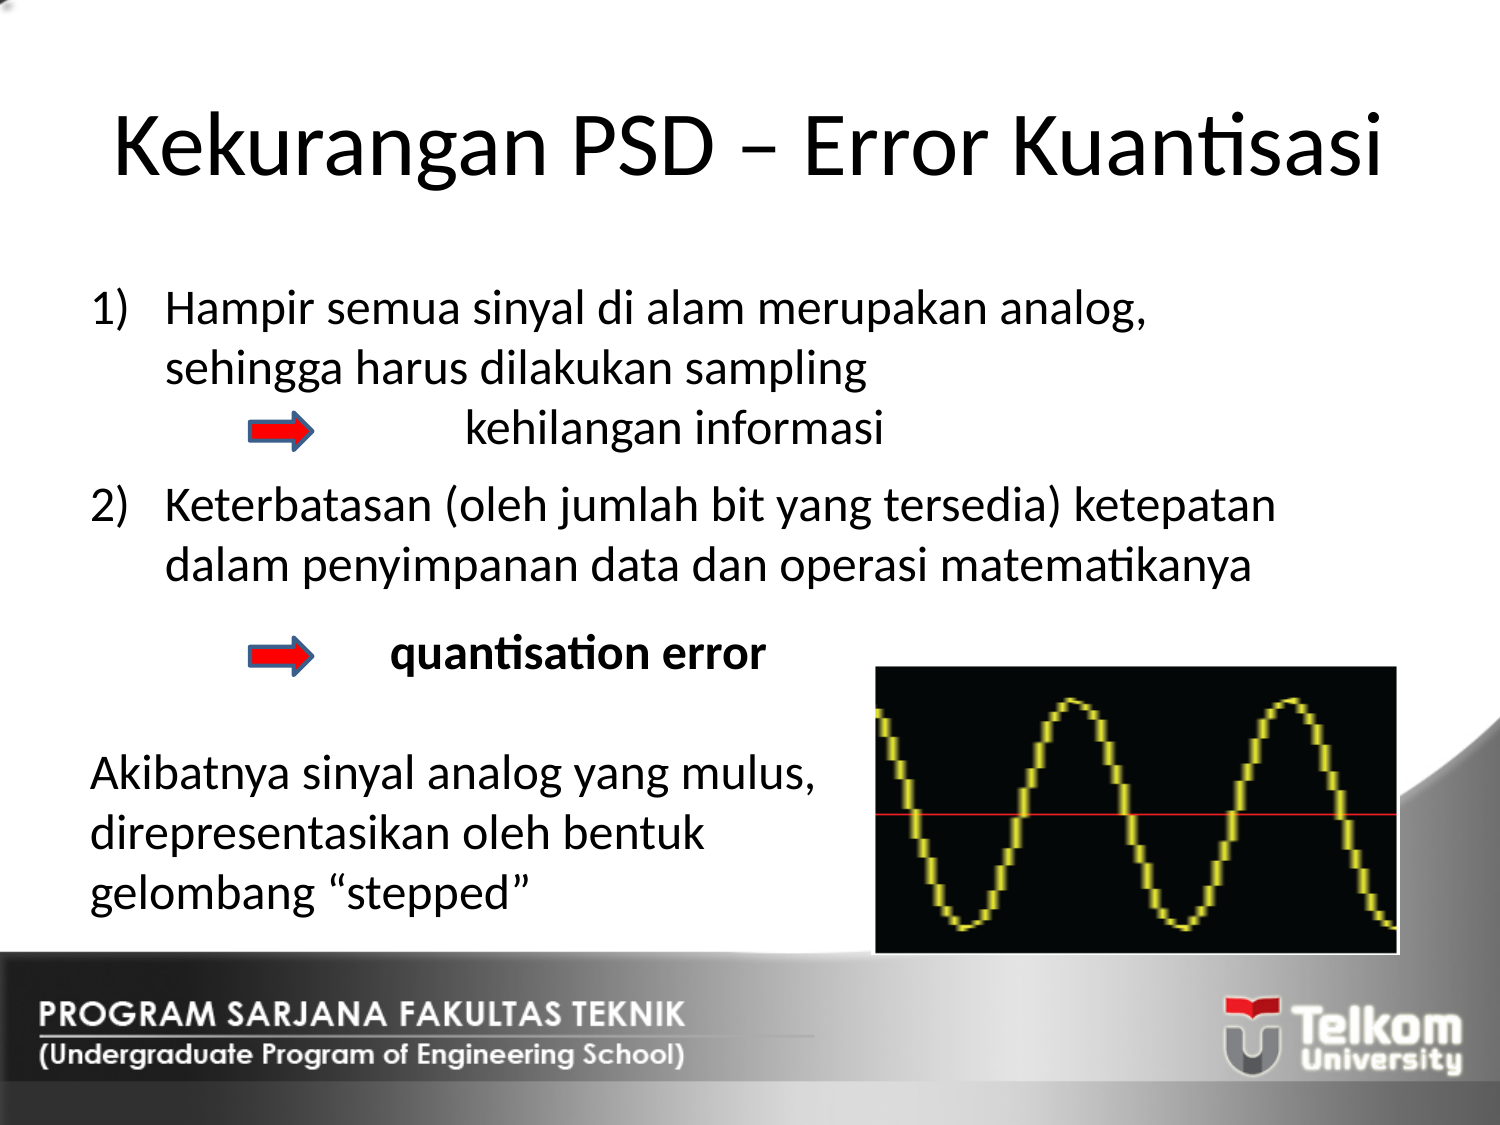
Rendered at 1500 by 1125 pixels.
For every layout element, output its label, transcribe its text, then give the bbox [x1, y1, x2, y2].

text_box Keterbatasan (oleh jumlah bit yang tersedia) ketepatan dalam penyimpanan data dan operasi matematikanya [74, 463, 1363, 599]
title Kekurangan PSD – Error Kuantisasi [75, 45, 1425, 233]
picture [0, 0, 1500, 1125]
text_box Hampir semua sinyal di alam merupakan analog, sehingga harus dilakukan sampling kehilangan informasi [75, 266, 1175, 462]
text_box quantisation error Akibatnya sinyal analog yang mulus, direpresentasikan oleh bentuk gelombang “stepped” [74, 612, 900, 928]
text_box [247, 635, 315, 677]
